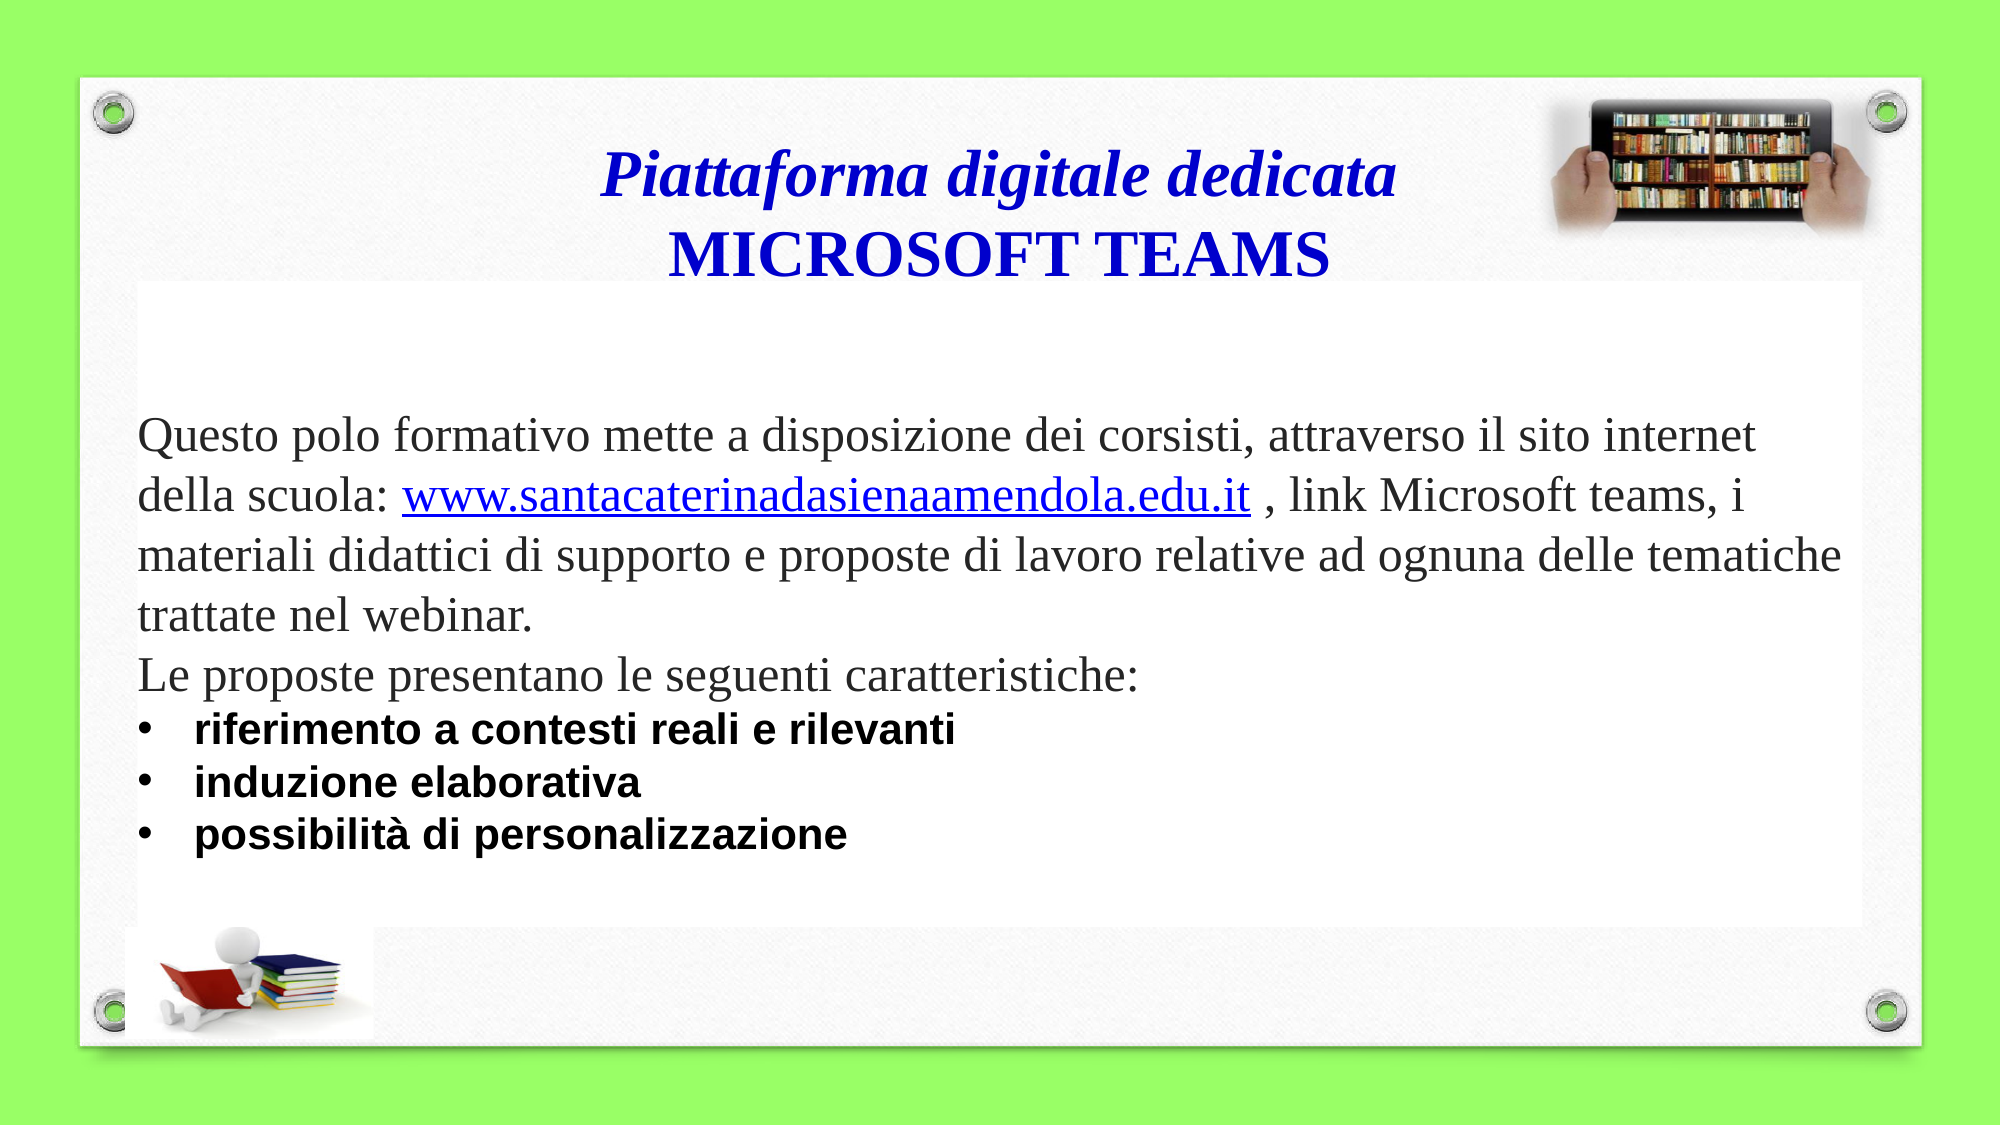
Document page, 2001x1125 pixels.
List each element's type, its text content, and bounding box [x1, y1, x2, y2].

list Questo polo formativo mette a disposizione dei corsisti, attraverso il sito internet della scuola: www.santacaterinadasienaamendola.edu.it , link Microsoft teams, i materiali didattici di supporto e proposte di lavoro relative ad ognuna delle tematiche trattate nel webinar. Le proposte presentano le seguenti caratteristiche: riferimento a contesti reali e rilevanti induzione elaborativa possibilità di personalizzazione [137, 280, 1863, 928]
picture [0, 0, 2000, 1125]
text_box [124, 926, 374, 1039]
title Piattaforma digitale dedicata MICROSOFT TEAMS [137, 49, 1863, 280]
